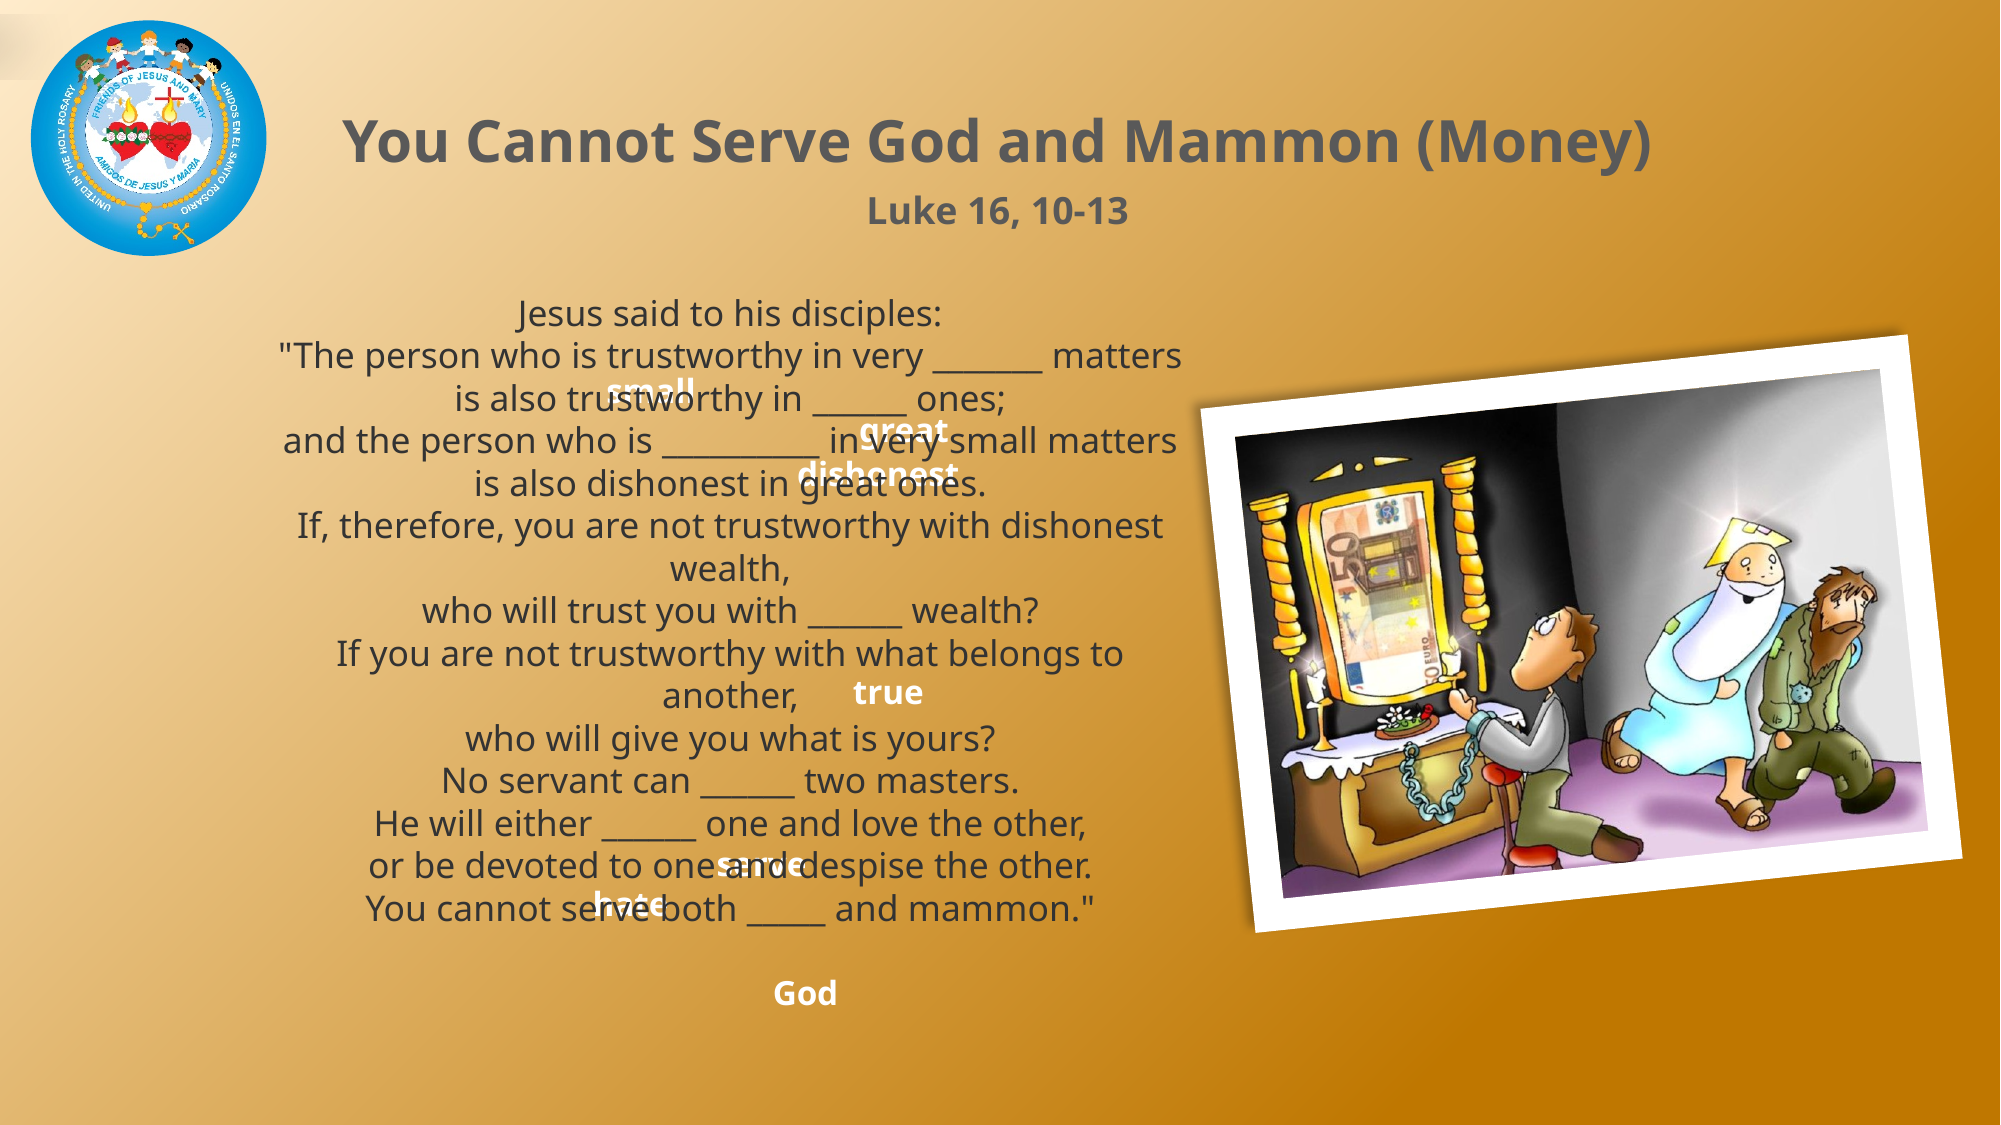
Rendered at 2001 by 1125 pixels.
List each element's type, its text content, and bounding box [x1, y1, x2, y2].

text_box Jesus said to his disciples: "The person who is trustworthy in very _______ matters is also trustworthy in ______ ones; and the person who is __________ in very small matters is also dishonest in great ones. If, therefore, you are not trustworthy with dishonest wealth, who will trust you with ______ wealth? If you are not trustworthy with what belongs to another, who will give you what is yours? No servant can ______ two masters. He will either ______ one and love the other, or be devoted to one and despise the other. You cannot serve both _____ and mammon." [231, 283, 1238, 936]
text_box You Cannot Serve God and Mammon (Money) Luke 16, 10-13 [98, 96, 1889, 239]
picture [55, 30, 233, 215]
text_box [65, 286, 1343, 1125]
picture [1238, 370, 1928, 898]
text_box God [758, 964, 860, 1020]
